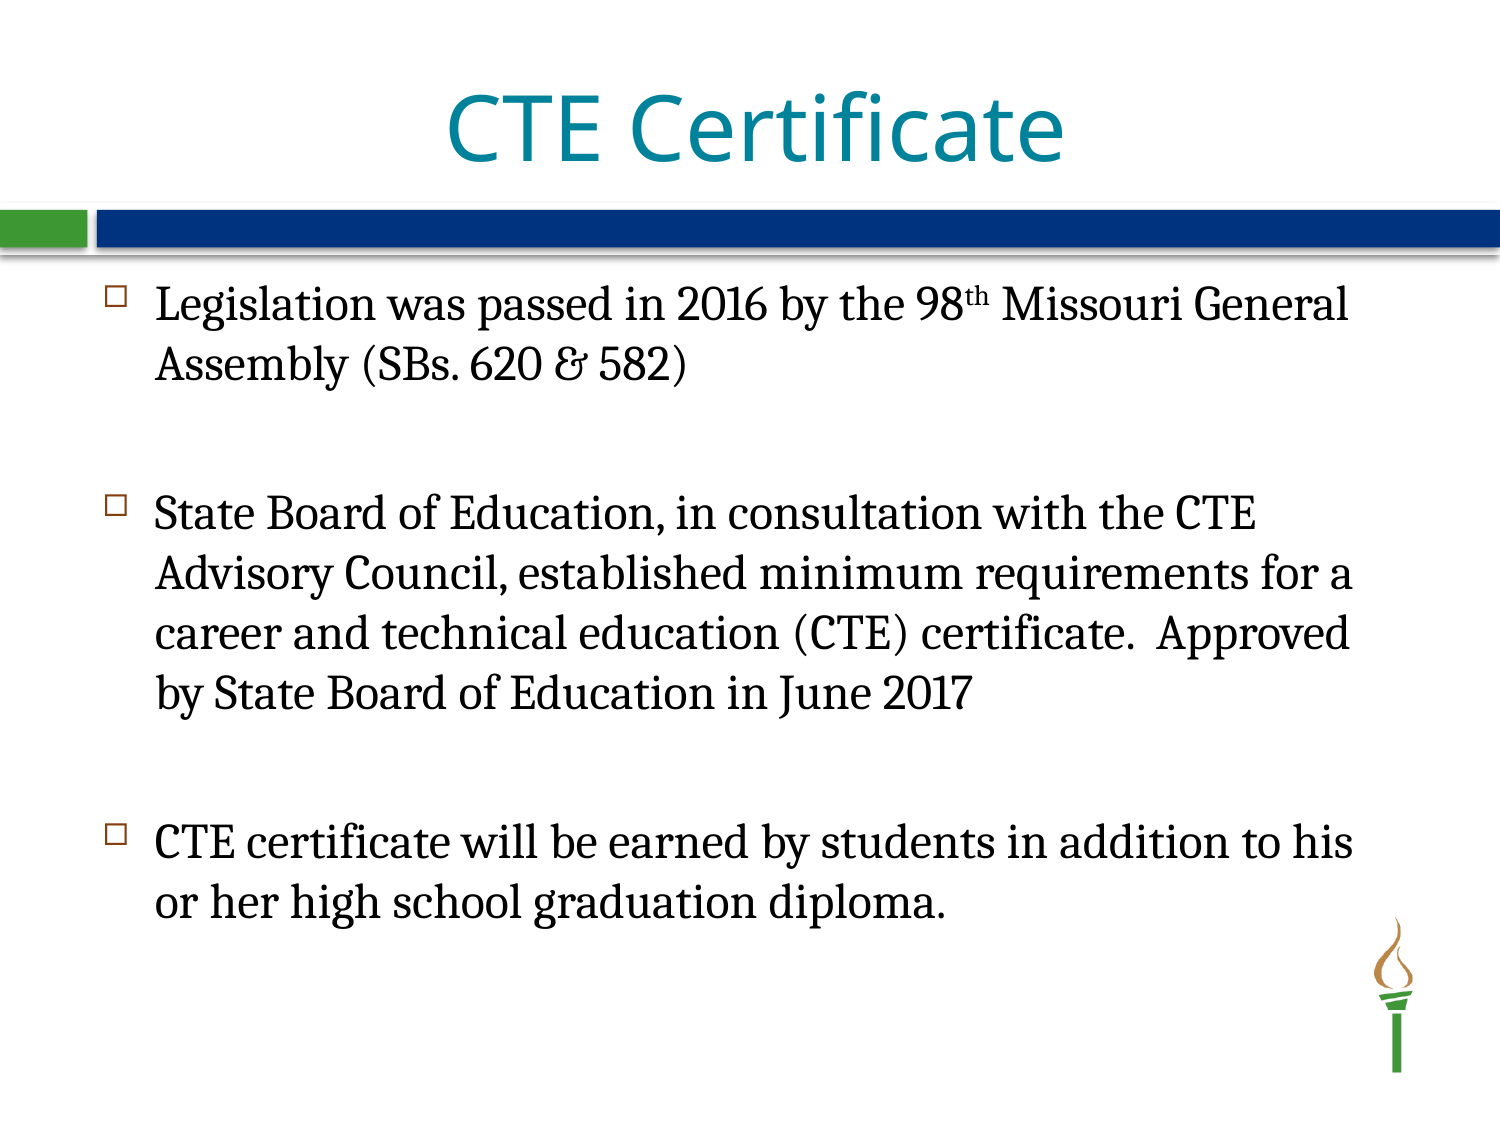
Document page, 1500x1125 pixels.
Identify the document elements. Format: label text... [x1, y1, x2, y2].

picture [1413, 912, 1417, 1076]
list Legislation was passed in 2016 by the 98th Missouri General Assembly (SBs. 620 & 582) State Board of Education, in consultation with the CTE Advisory Council, established minimum requirements for a career and technical education (CTE) certificate. Approved by State Board of Education in June 2017 CTE certificate will be earned by students in addition to his or her high school graduation diploma. [87, 262, 1413, 1101]
slide_number [0, 209, 88, 250]
title CTE Certificate [87, 37, 1426, 188]
